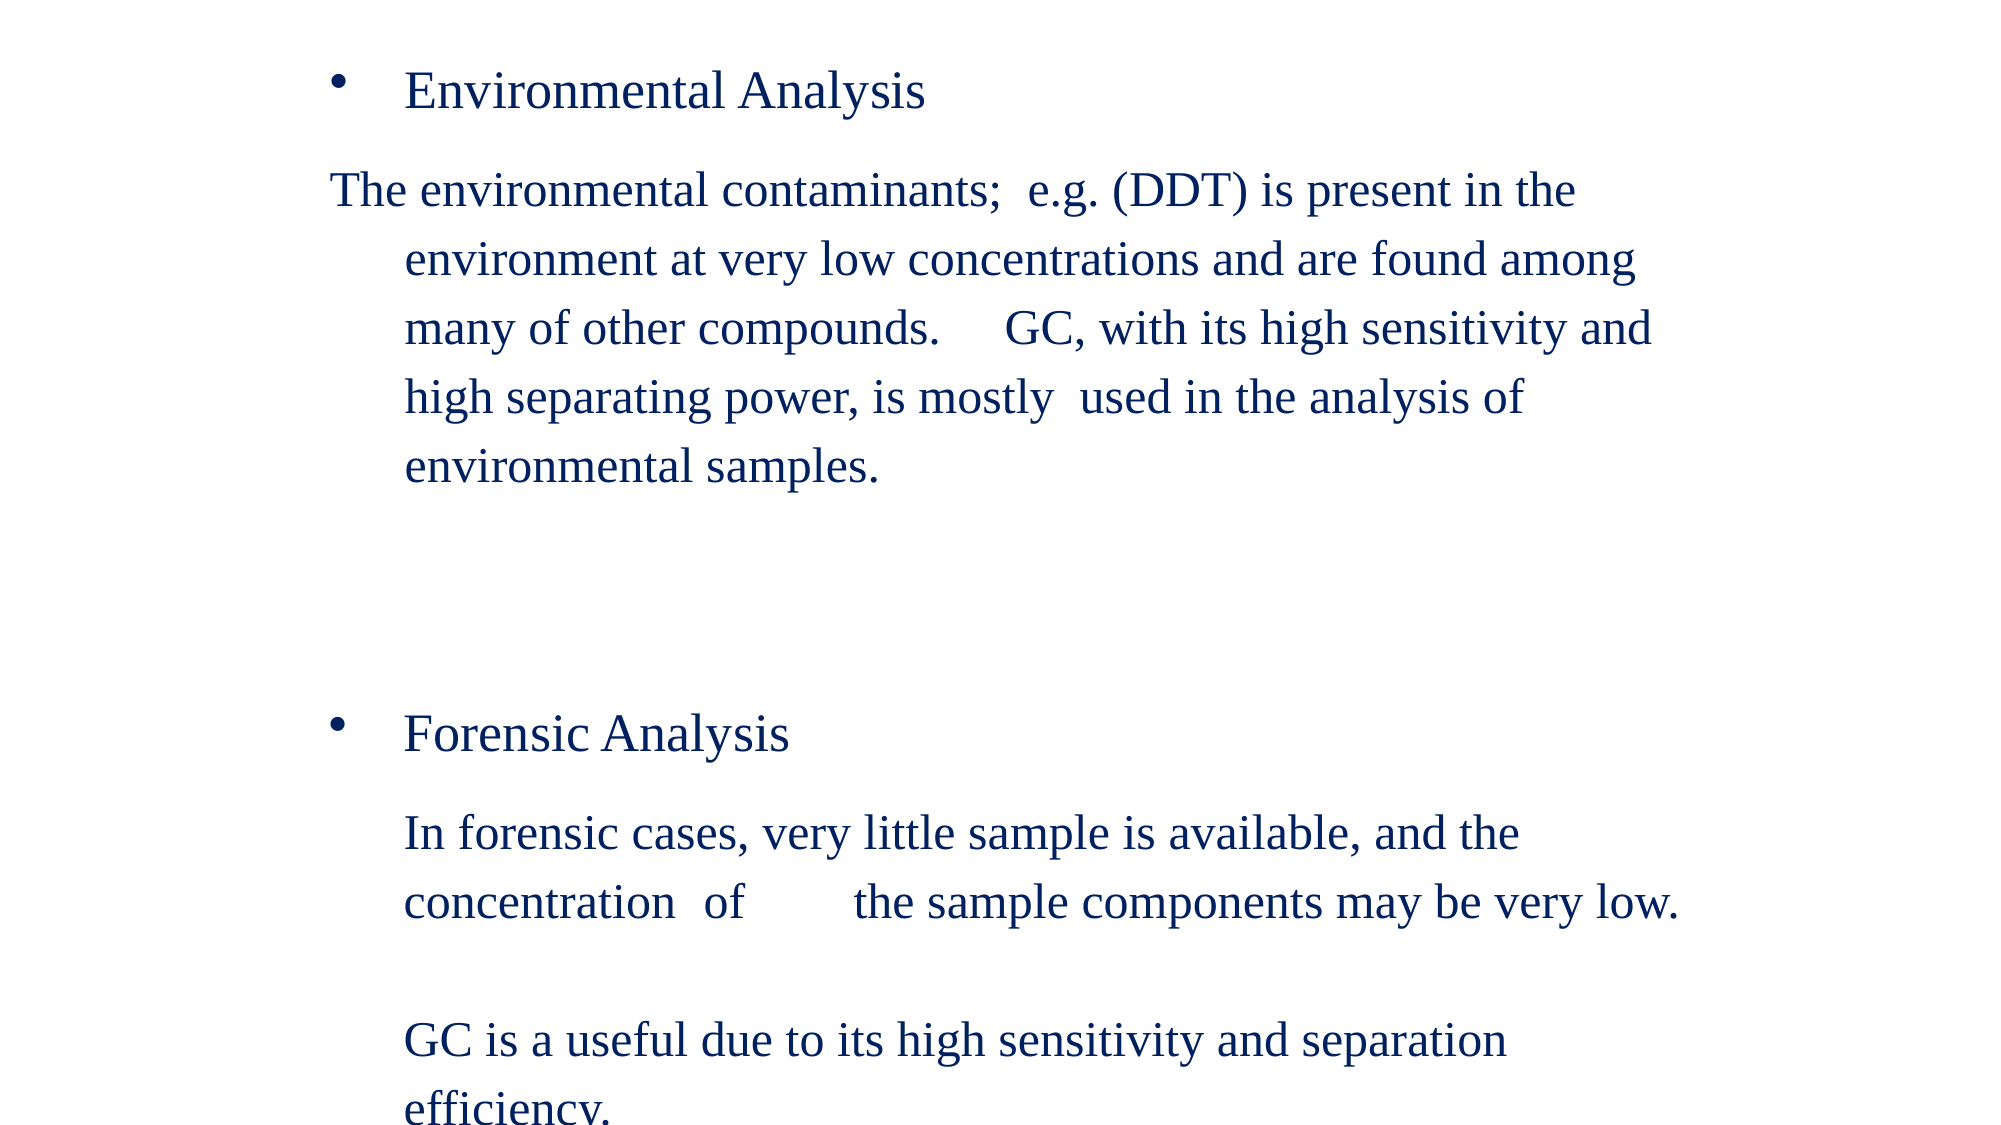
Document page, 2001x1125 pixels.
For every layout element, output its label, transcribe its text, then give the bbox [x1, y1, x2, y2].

text_box Environmental Analysis The environmental contaminants; e.g. (DDT) is present in the environment at very low concentrations and are found among many of other compounds. GC, with its high sensitivity and high separating power, is mostly used in the analysis of environmental samples. [314, 37, 1714, 500]
text_box Forensic Analysis In forensic cases, very little sample is available, and the concentration of the sample components may be very low. GC is a useful due to its high sensitivity and separation efficiency. [313, 680, 1691, 1125]
